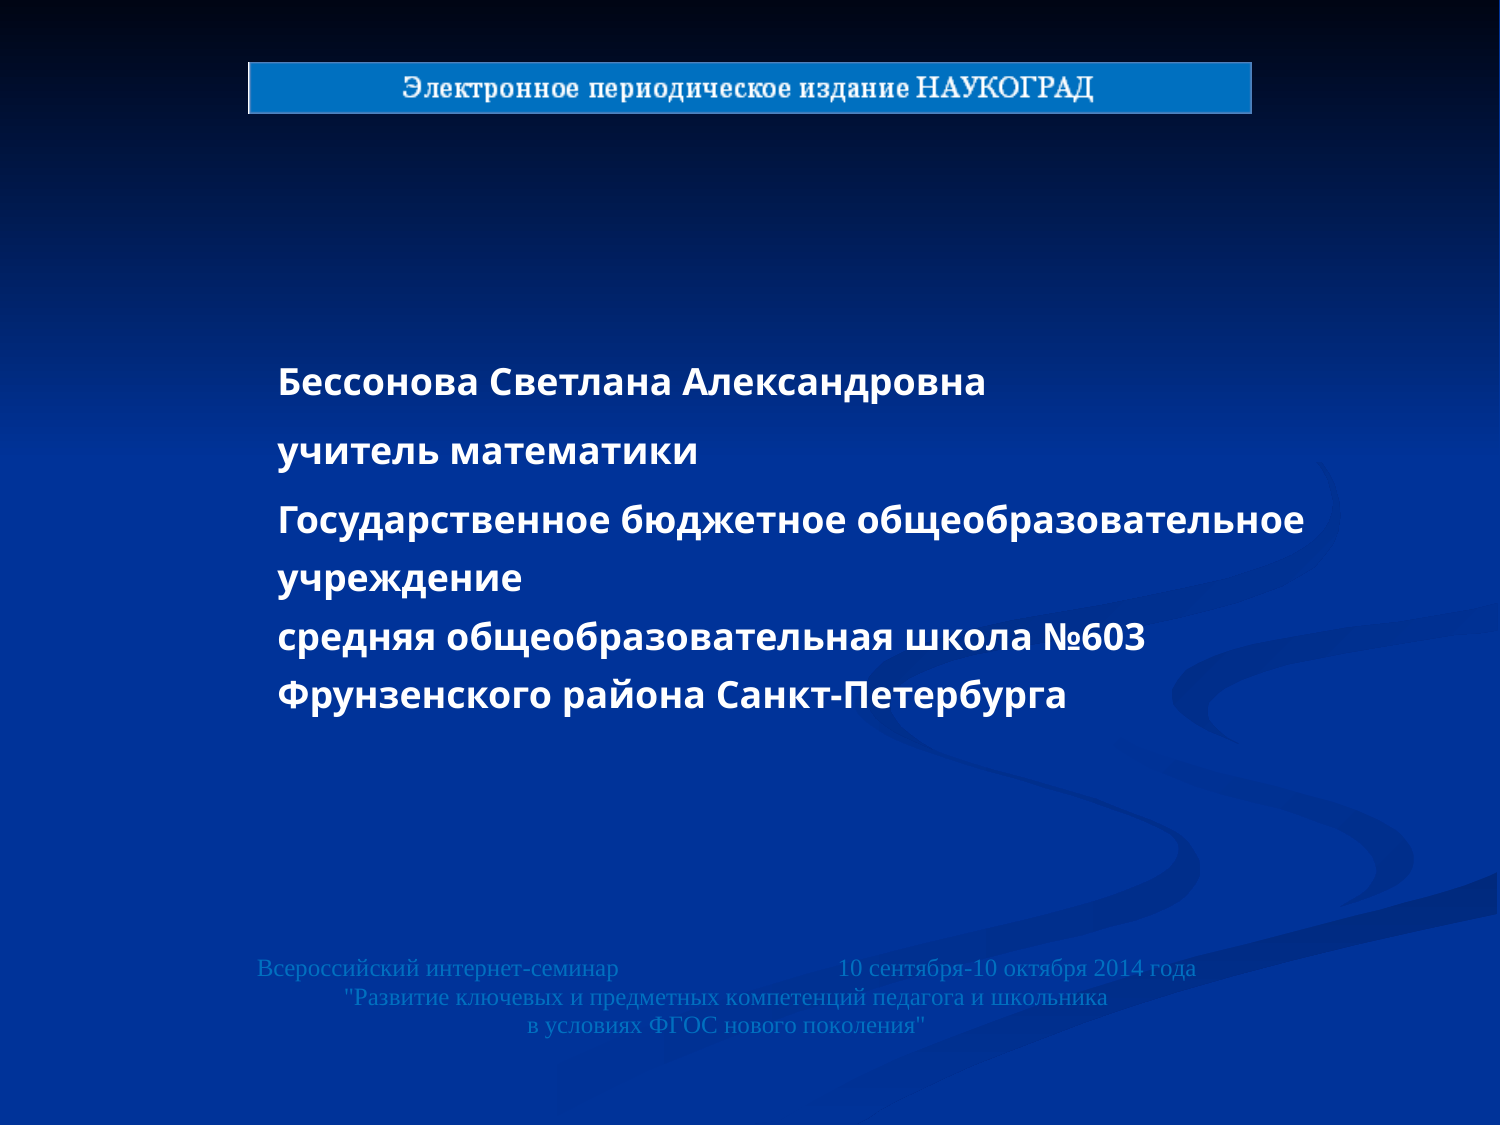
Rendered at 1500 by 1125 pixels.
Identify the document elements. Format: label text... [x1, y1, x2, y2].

picture [224, 953, 1231, 1041]
text_box Бессонова Светлана Александровна учитель математики Государственное бюджетное общеобразовательное учреждение средняя общеобразовательная школа №603 Фрунзенского района Санкт-Петербурга [262, 337, 1327, 724]
picture [248, 62, 1252, 115]
